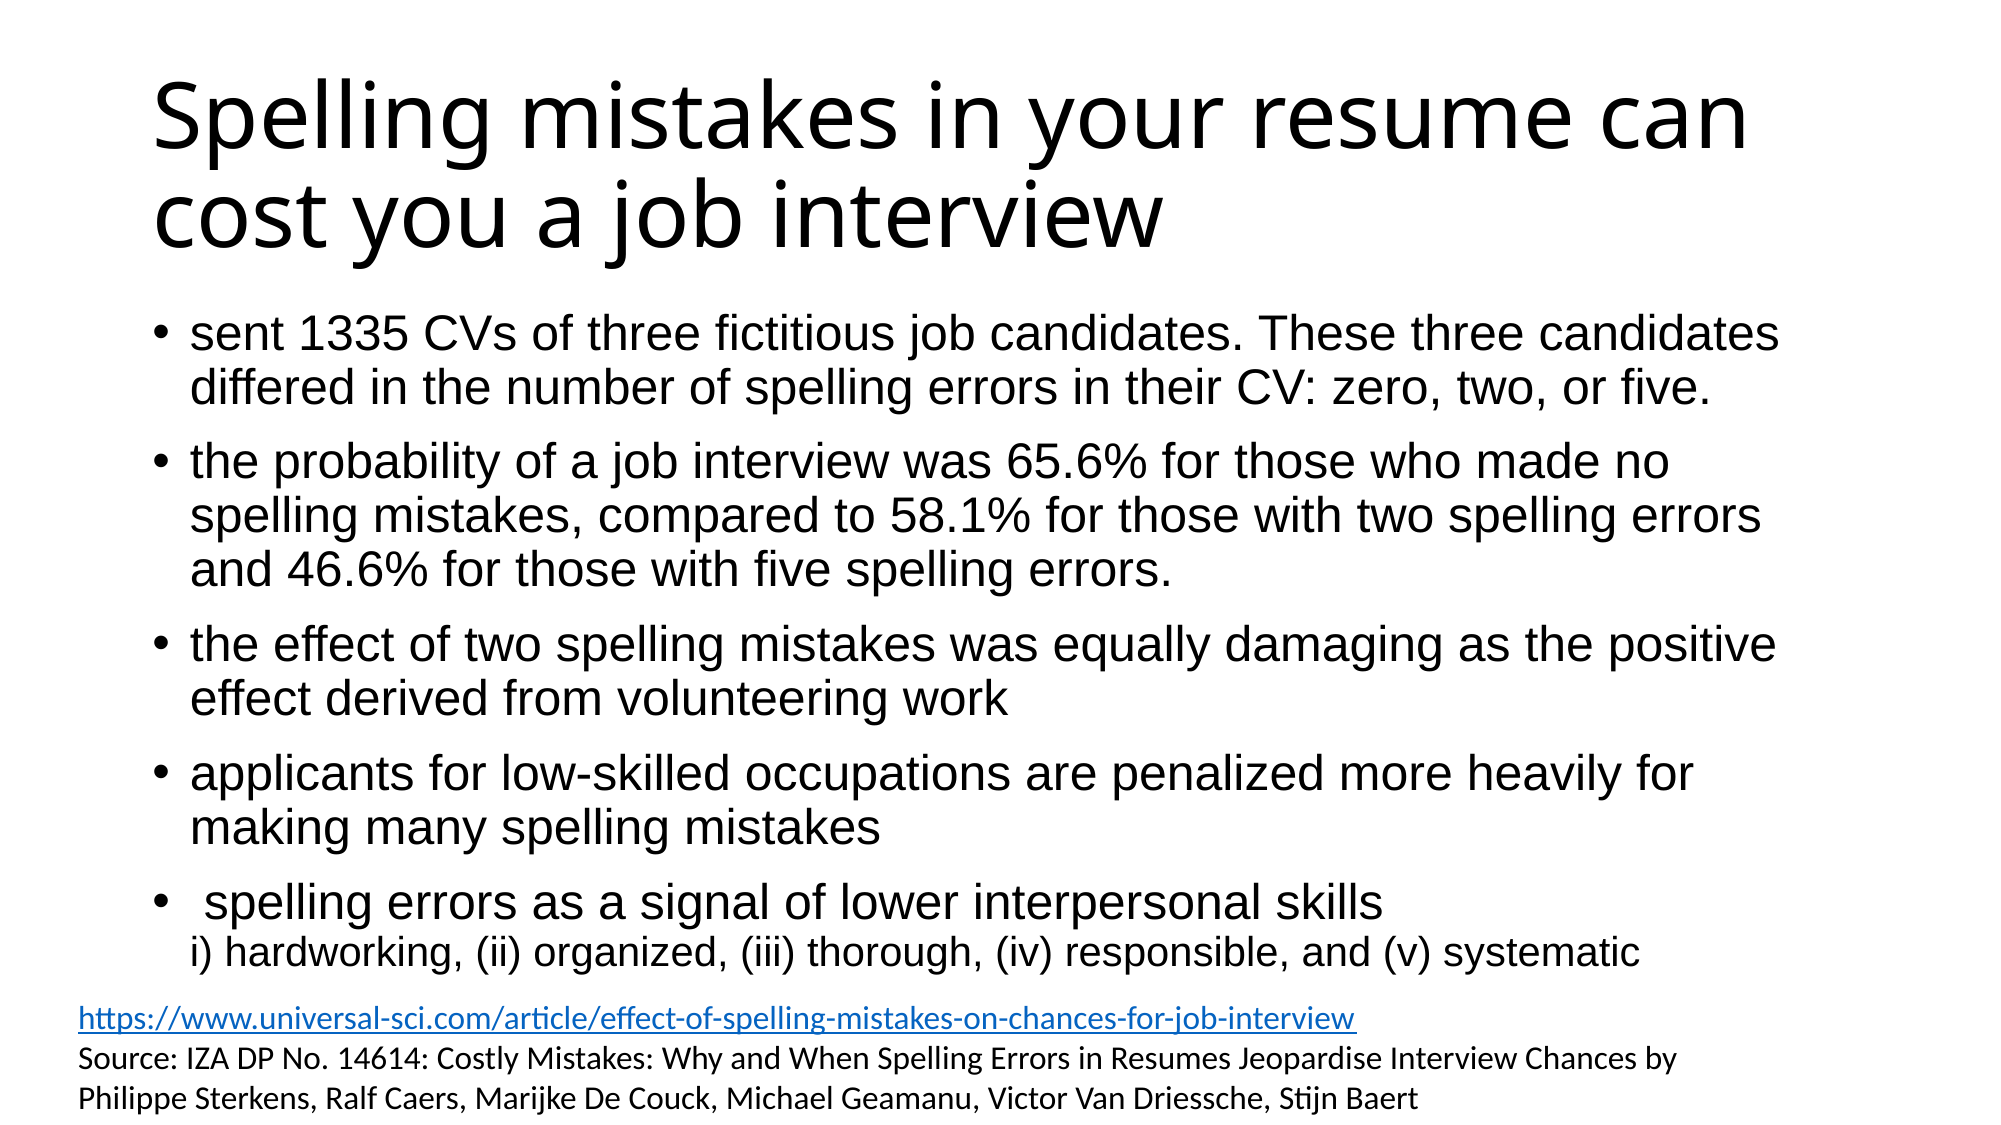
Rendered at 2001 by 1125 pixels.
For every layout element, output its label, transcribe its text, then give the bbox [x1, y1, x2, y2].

text_box https://www.universal-sci.com/article/effect-of-spelling-mistakes-on-chances-for-job-interview Source: IZA DP No. 14614: Costly Mistakes: Why and When Spelling Errors in Resumes Jeopardise Interview Chances by Philippe Sterkens, Ralf Caers, Marijke De Couck, Michael Geamanu, Victor Van Driessche, Stijn Baert [63, 988, 1741, 1124]
list sent 1335 CVs of three fictitious job candidates. These three candidates differed in the number of spelling errors in their CV: zero, two, or five. the probability of a job interview was 65.6% for those who made no spelling mistakes, compared to 58.1% for those with two spelling errors and 46.6% for those with five spelling errors. the effect of two spelling mistakes was equally damaging as the positive effect derived from volunteering work applicants for low-skilled occupations are penalized more heavily for making many spelling mistakes spelling errors as a signal of lower interpersonal skills i) hardworking, (ii) organized, (iii) thorough, (iv) responsible, and (v) systematic [137, 299, 1863, 1014]
title Spelling mistakes in your resume can cost you a job interview [137, 59, 1863, 278]
